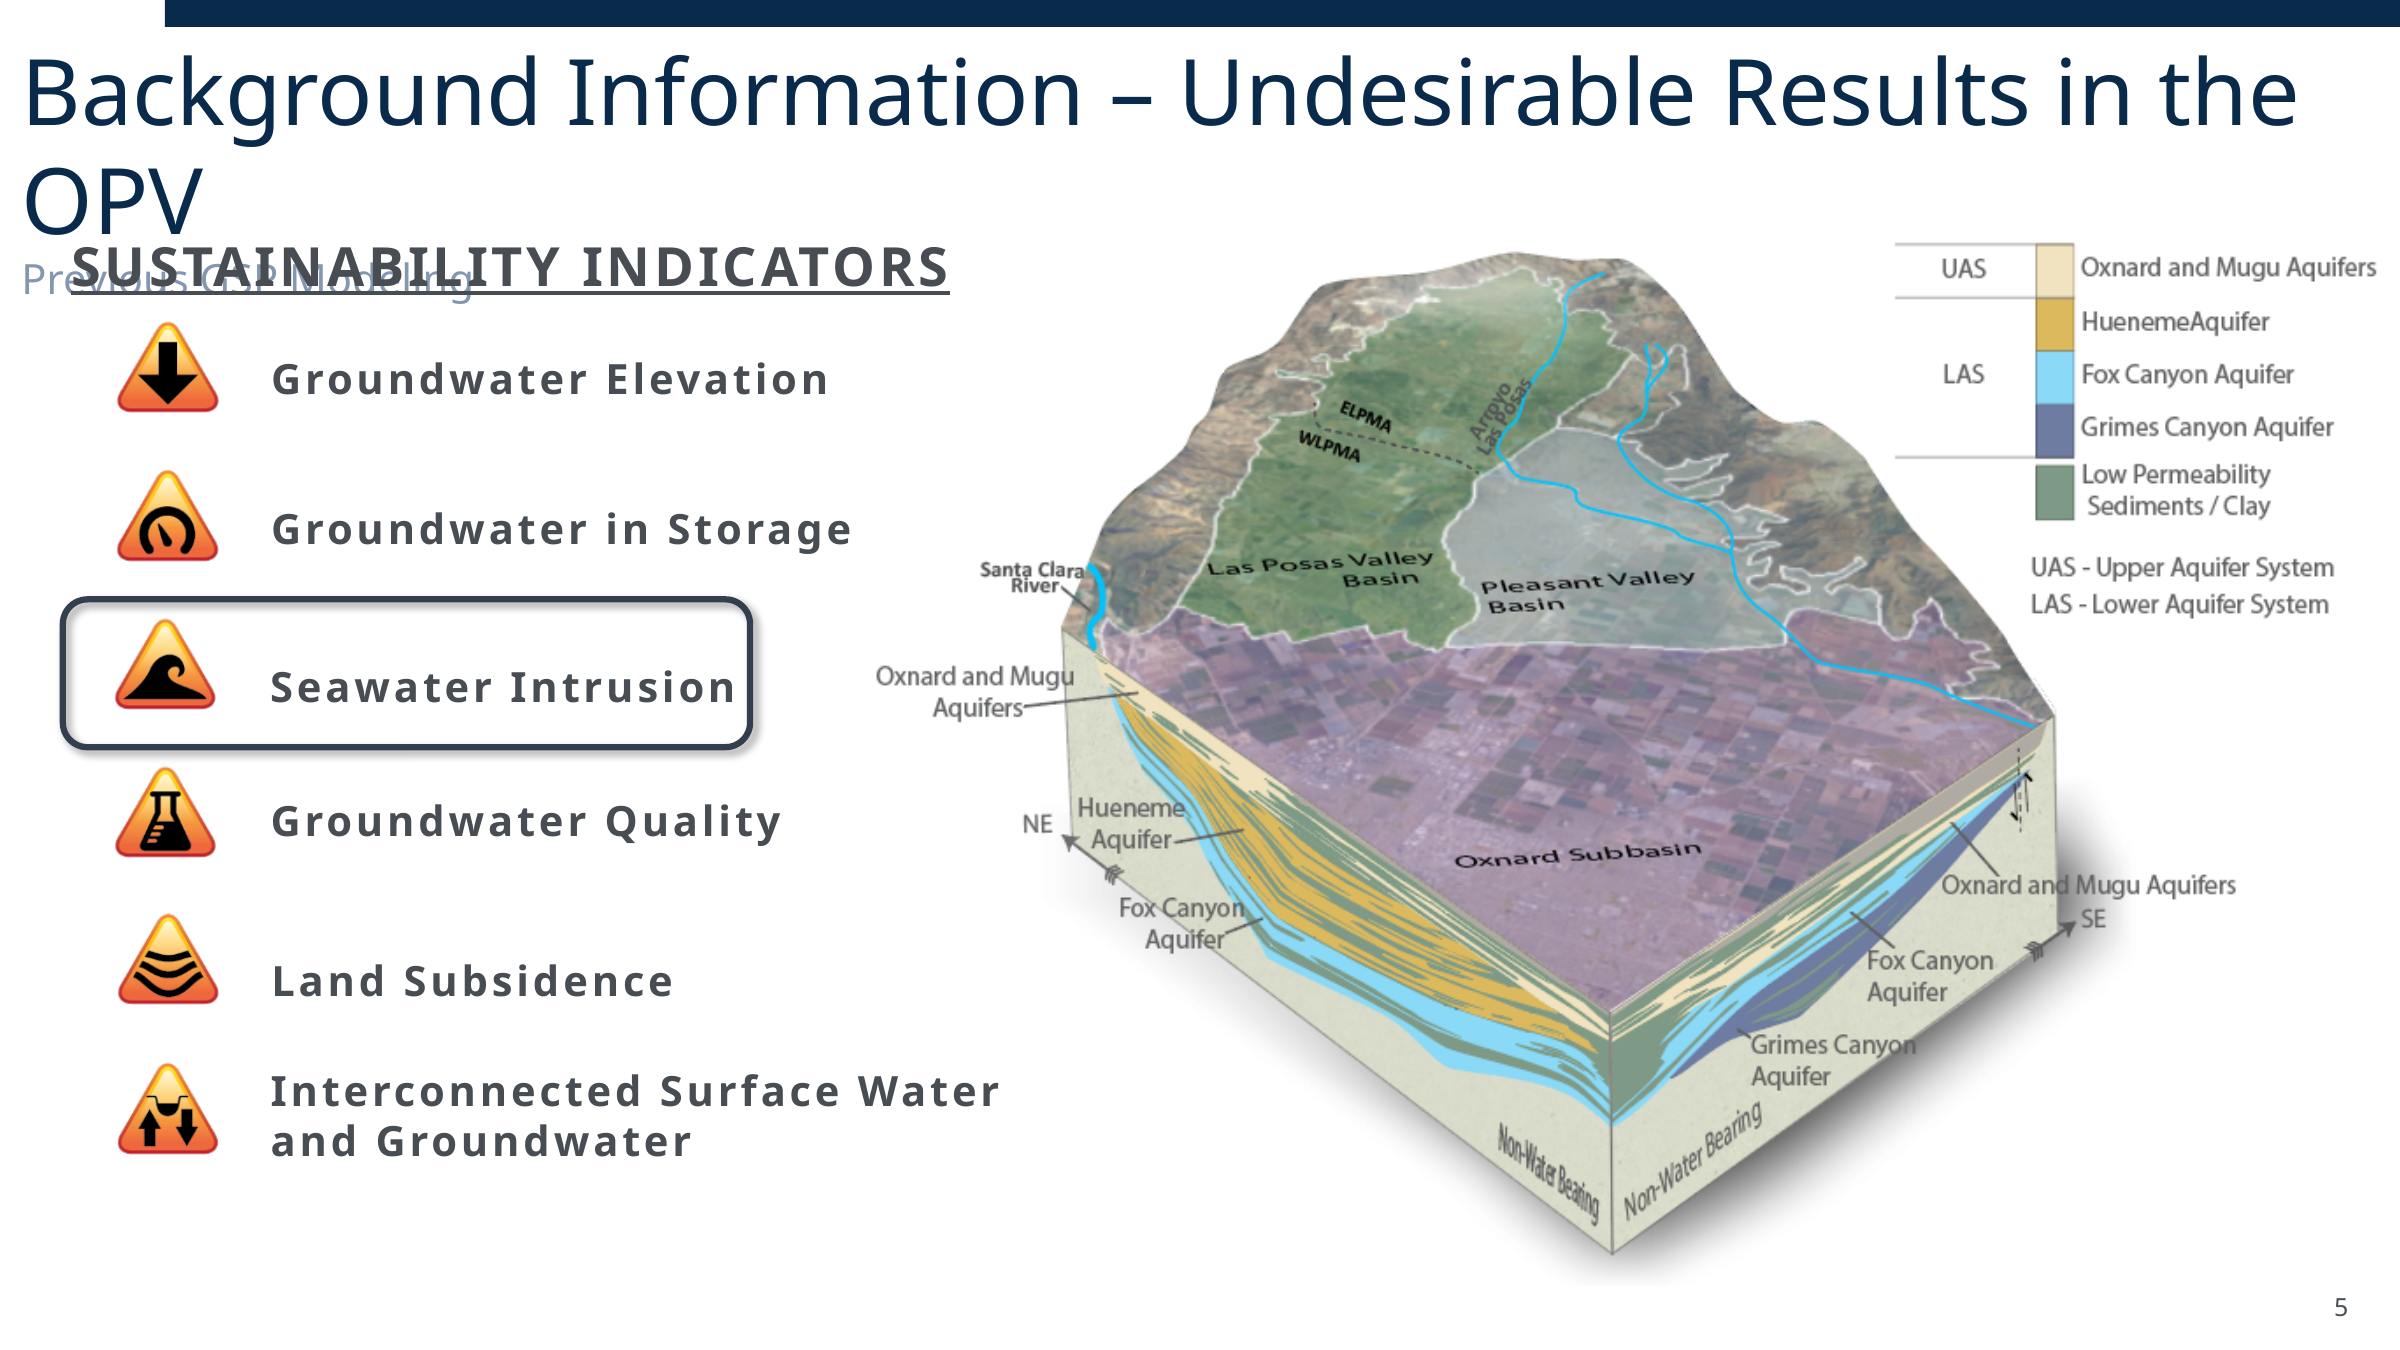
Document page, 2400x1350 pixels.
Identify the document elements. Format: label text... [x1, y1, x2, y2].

picture [860, 160, 2381, 1286]
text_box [109, 295, 1472, 1190]
text_box Sustainability Indicators [56, 160, 860, 305]
text_box [61, 598, 109, 749]
text_box Background Information – Undesirable Results in the OPV Previous GSP Modeling [0, 22, 2400, 315]
